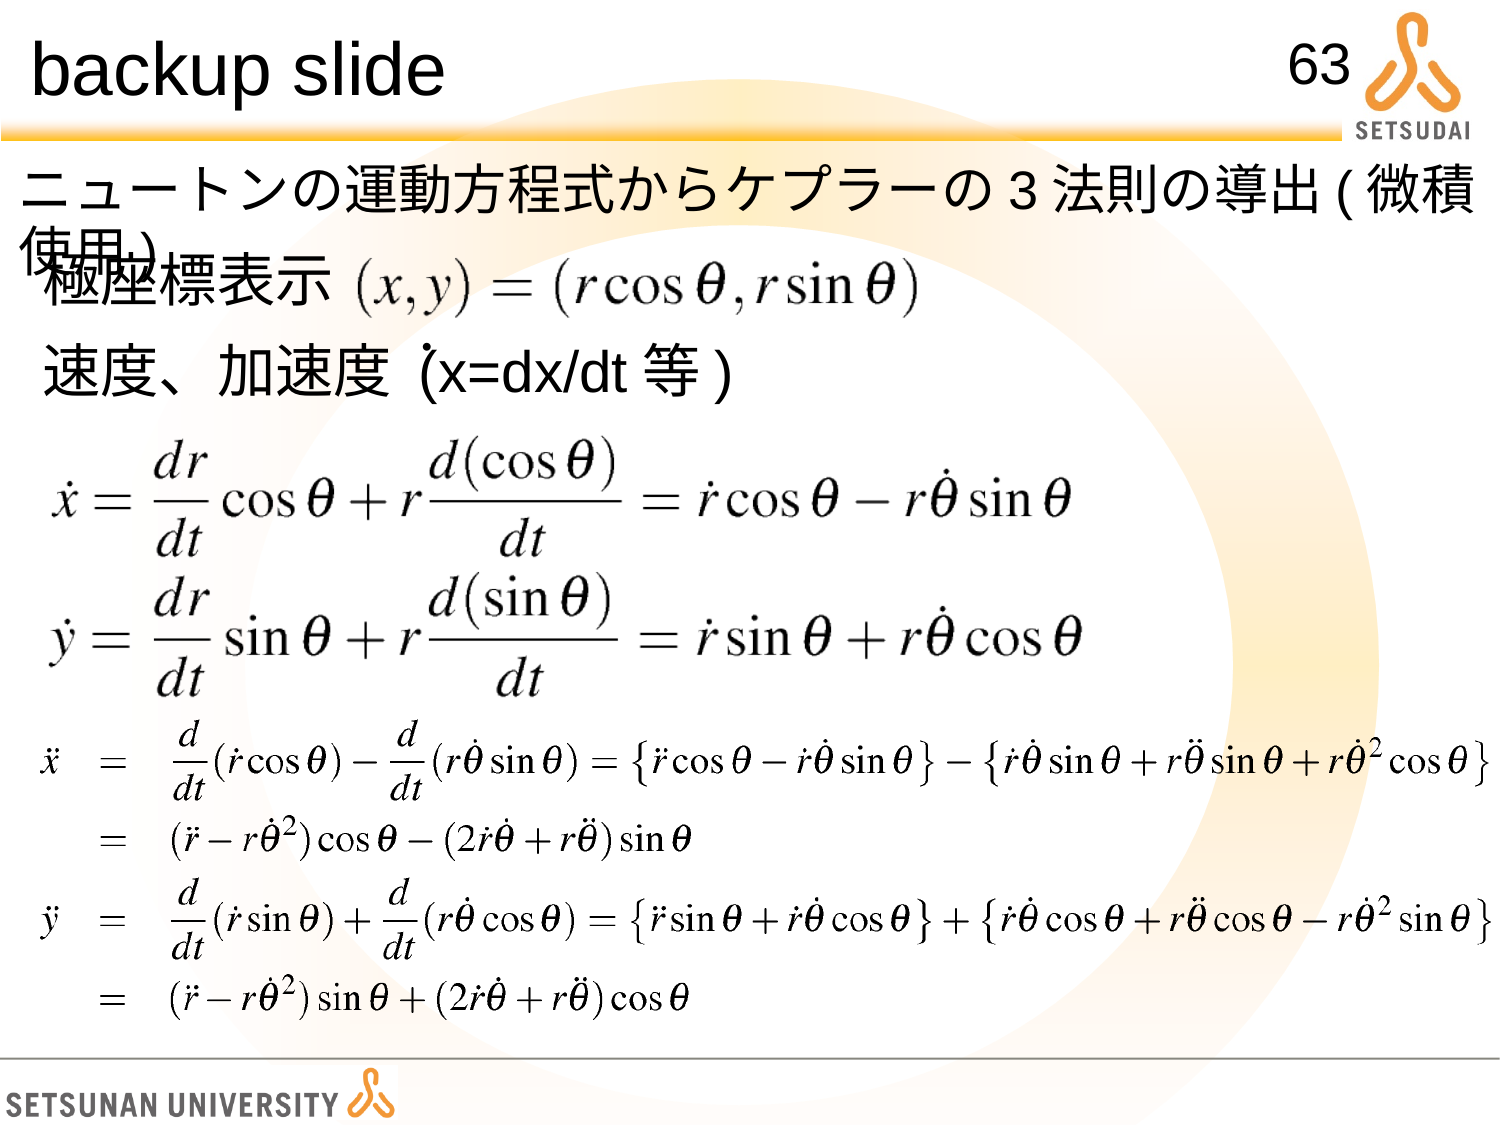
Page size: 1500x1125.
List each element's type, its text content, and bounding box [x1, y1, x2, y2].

slide_number 63 [1286, 23, 1407, 97]
text_box ニュートンの運動方程式からケプラーの3法則の導出(微積使用) [18, 159, 1481, 239]
picture [0, 1060, 1380, 1125]
picture [0, 9, 1500, 1057]
title backup slide [30, 8, 1343, 123]
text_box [42, 316, 816, 421]
text_box 極座標表示 [42, 248, 350, 316]
